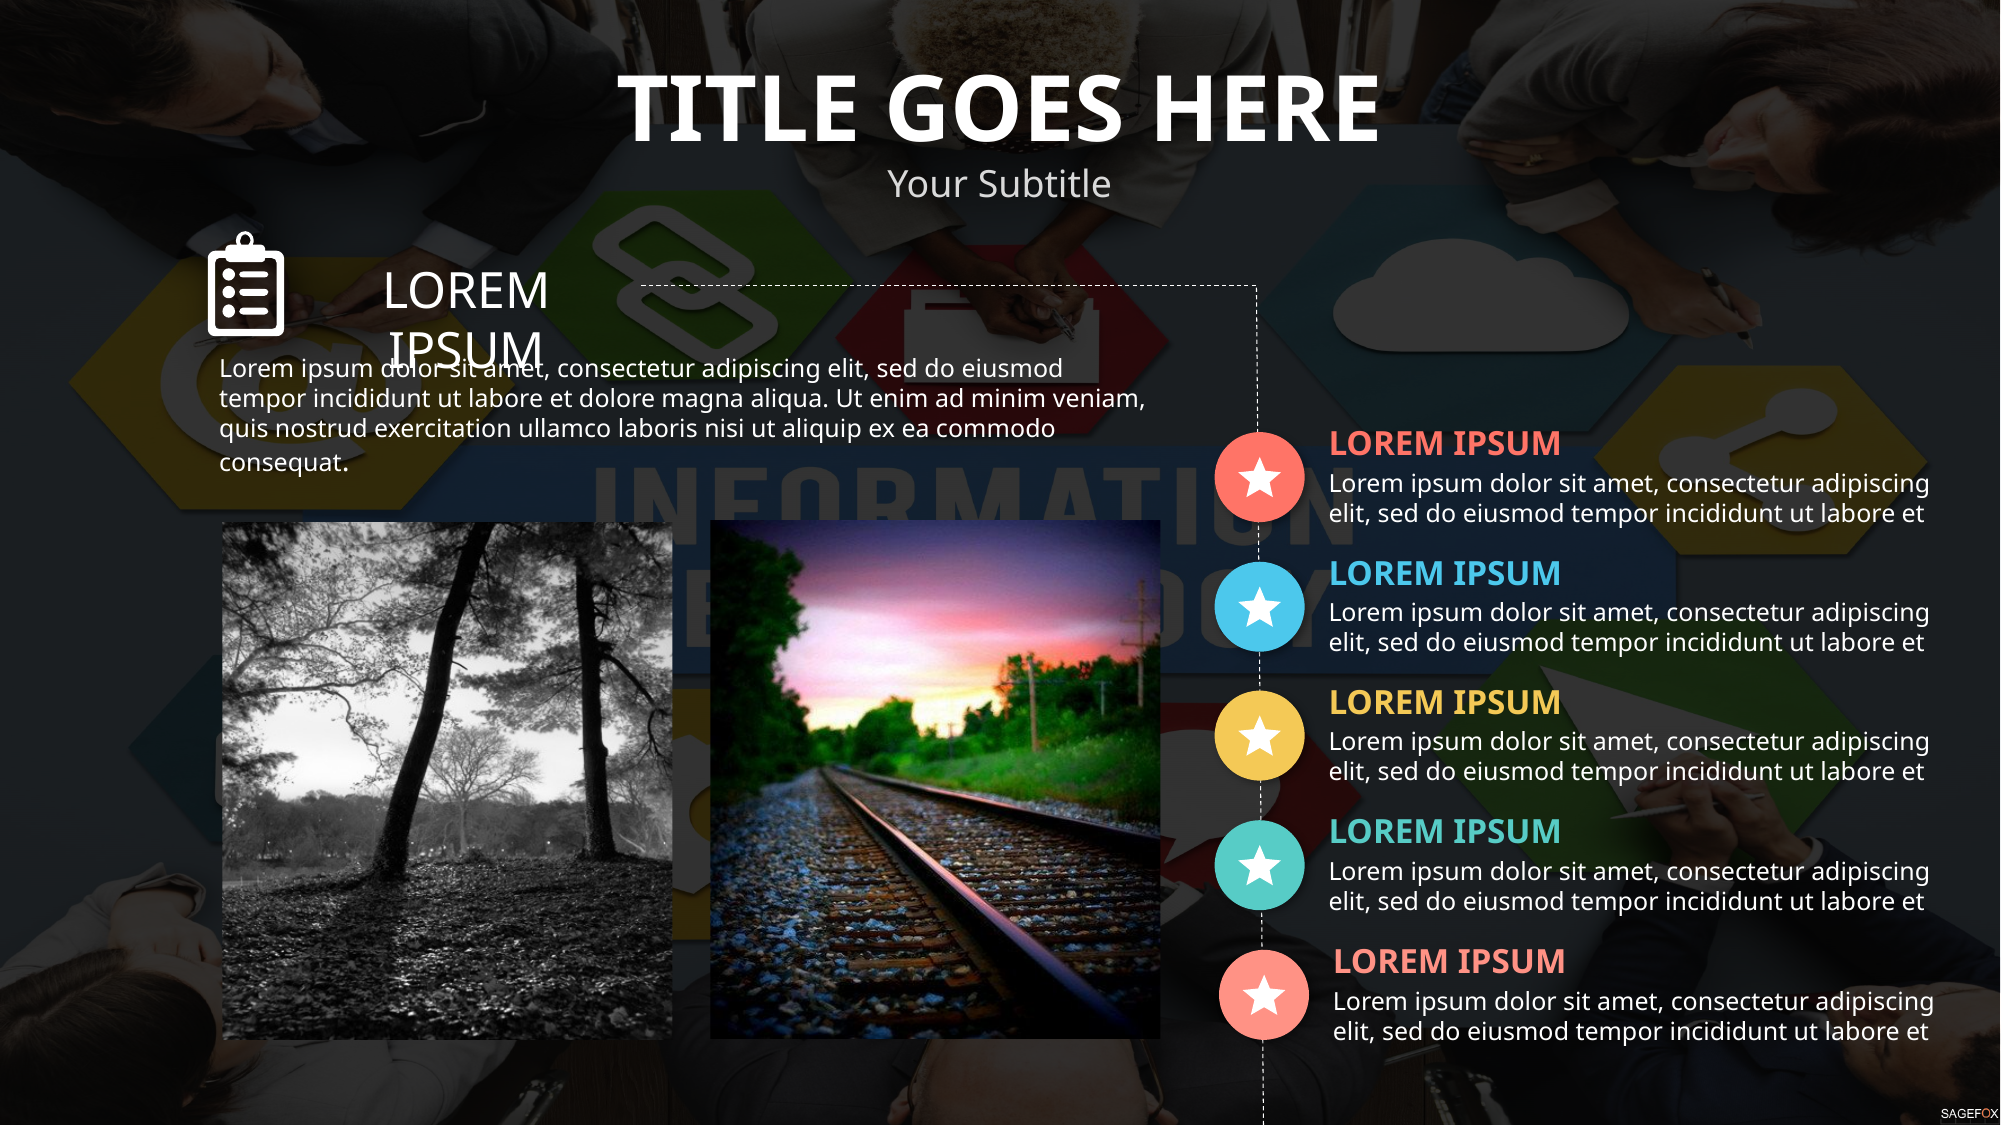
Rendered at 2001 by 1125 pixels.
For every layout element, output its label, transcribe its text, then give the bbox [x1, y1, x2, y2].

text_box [1256, 781, 1264, 820]
text_box [221, 521, 673, 1041]
text_box Lorem ipsum dolor sit amet, consectetur adipiscing elit, sed do eiusmod tempor incididunt ut labore et dolore magna aliqua. Ut enim ad minim veniam, quis nostrud exercitation ullamco laboris nisi ut aliquip ex ea commodo consequat. [204, 344, 1168, 485]
text_box LOREM IPSUM Lorem ipsum dolor sit amet, consectetur adipiscing elit, sed do eiusmod tempor incididunt ut labore et [1318, 417, 1953, 533]
text_box LOREM IPSUM Lorem ipsum dolor sit amet, consectetur adipiscing elit, sed do eiusmod tempor incididunt ut labore et [1318, 546, 1953, 662]
text_box LOREM IPSUM Lorem ipsum dolor sit amet, consectetur adipiscing elit, sed do eiusmod tempor incididunt ut labore et [1322, 935, 1958, 1050]
picture [0, 0, 2001, 1125]
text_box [1214, 561, 1305, 652]
text_box LOREM IPSUM [292, 250, 642, 344]
text_box LOREM IPSUM Lorem ipsum dolor sit amet, consectetur adipiscing elit, sed do eiusmod tempor incididunt ut labore et [1318, 675, 1953, 791]
text_box LOREM IPSUM Lorem ipsum dolor sit amet, consectetur adipiscing elit, sed do eiusmod tempor incididunt ut labore et [1318, 805, 1953, 921]
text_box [1256, 652, 1264, 690]
text_box TITLE GOES HERE Your Subtitle [548, 42, 1452, 212]
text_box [1256, 1040, 1264, 1125]
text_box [207, 231, 285, 337]
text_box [1256, 911, 1264, 949]
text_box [1218, 949, 1309, 1040]
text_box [1256, 287, 1264, 432]
text_box [709, 520, 1161, 1039]
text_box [1214, 820, 1305, 911]
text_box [1214, 432, 1305, 523]
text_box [1214, 690, 1305, 781]
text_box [1256, 523, 1264, 561]
